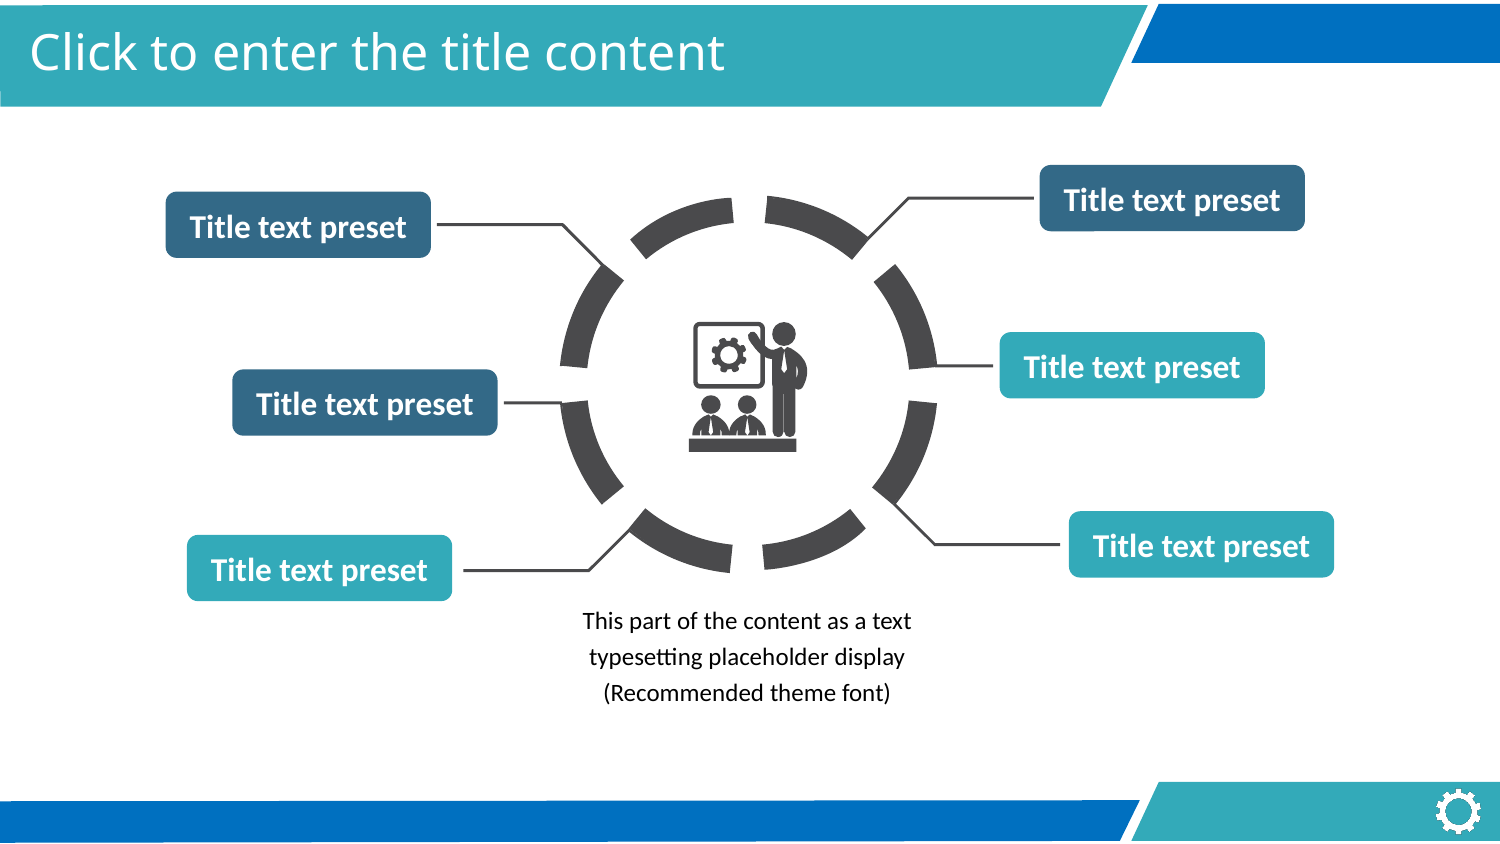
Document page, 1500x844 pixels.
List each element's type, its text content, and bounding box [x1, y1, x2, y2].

text_box This part of the content as a text typesetting placeholder display (Recommended theme font) [563, 598, 931, 750]
text_box Title text preset [1066, 509, 1337, 580]
text_box Click to enter the title content [29, 17, 798, 84]
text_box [561, 197, 936, 573]
picture [1435, 788, 1481, 835]
text_box Title text preset [184, 532, 455, 604]
text_box Title text preset [230, 367, 431, 438]
text_box Title text preset [1065, 330, 1268, 401]
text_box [436, 195, 1061, 574]
text_box Title text preset [1037, 162, 1308, 234]
text_box Title text preset [163, 189, 433, 260]
